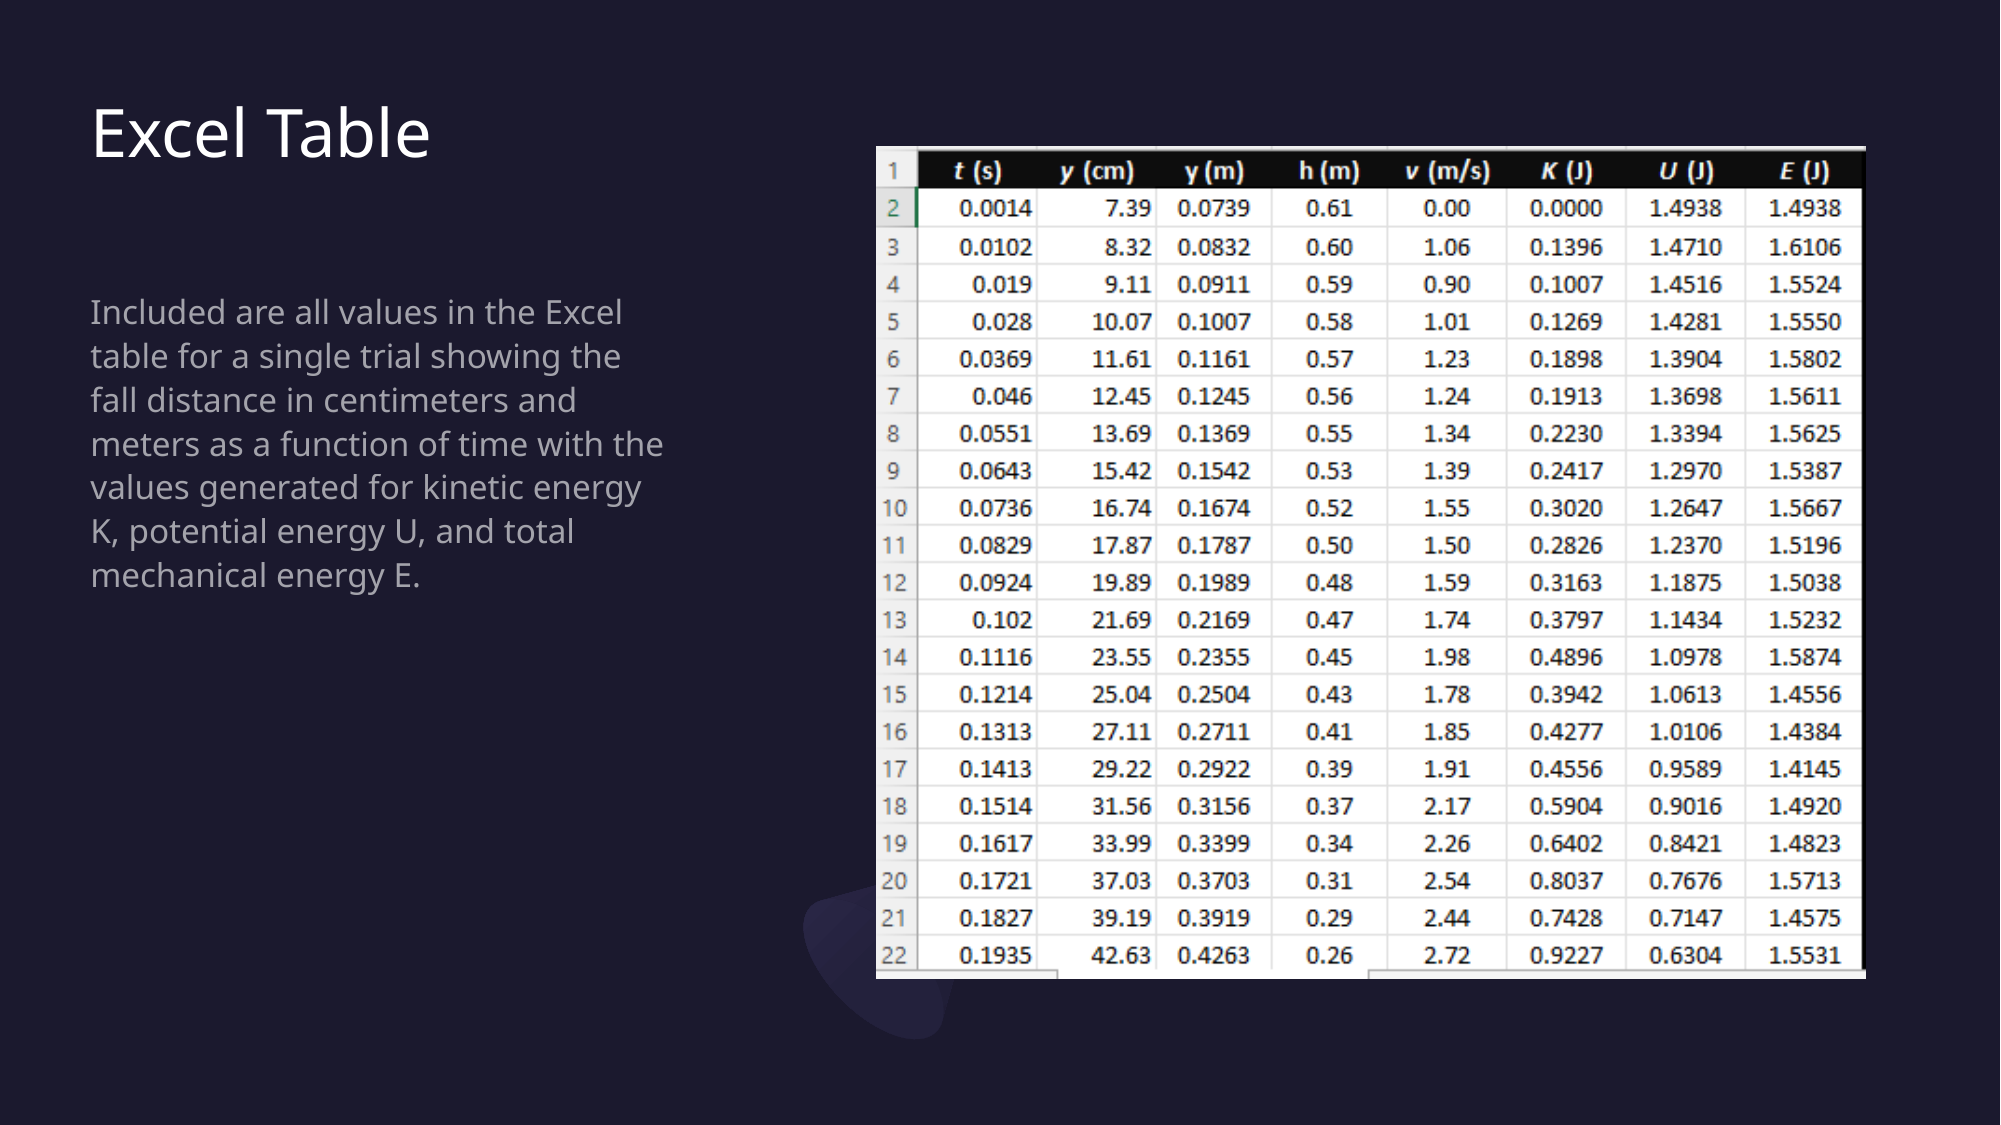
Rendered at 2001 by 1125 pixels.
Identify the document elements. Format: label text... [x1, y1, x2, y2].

picture [876, 146, 1866, 979]
title Excel Table [90, 90, 1910, 252]
list Included are all values in the Excel table for a single trial showing the fall distance in centimeters and meters as a function of time with the values generated for kinetic energy K, potential energy U, and total mechanical energy E. [90, 287, 676, 1000]
